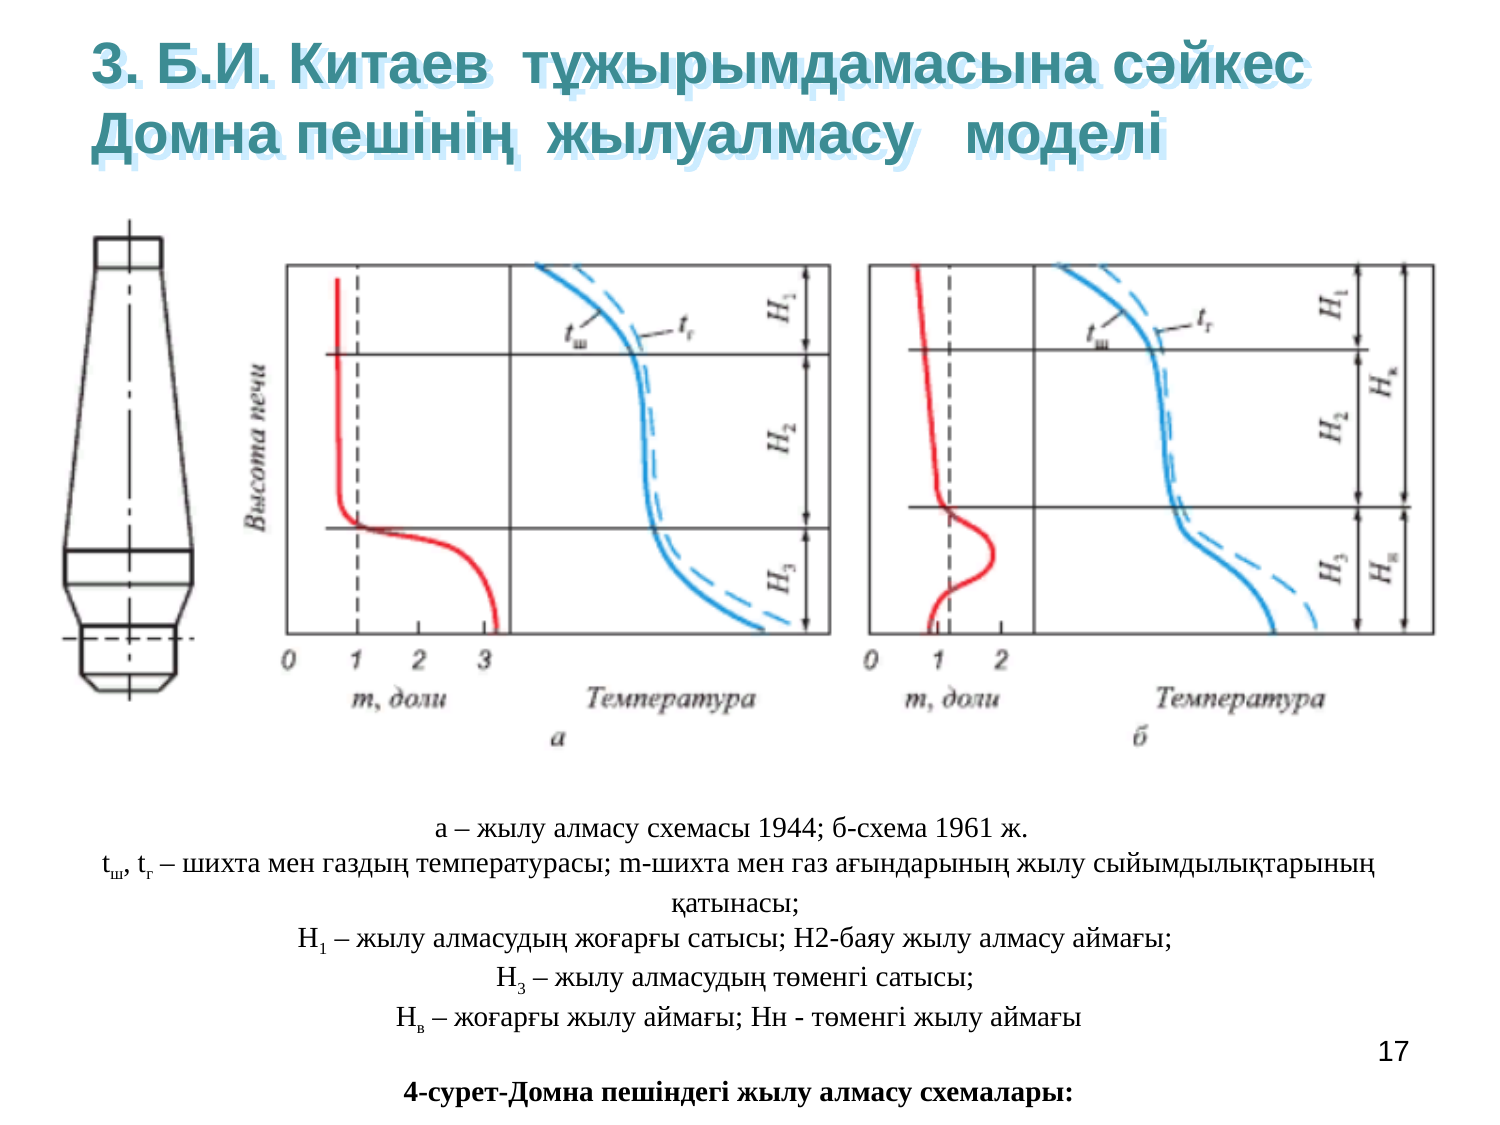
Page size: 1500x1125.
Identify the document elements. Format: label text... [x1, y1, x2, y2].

picture [39, 204, 1446, 763]
text_box а – жылу алмасу схемасы 1944; б-схема 1961 ж. tш, tг – шихта мен газдың температурасы; m-шихта мен газ ағындарының жылу сыйымдылықтарының қатынасы; H1 – жылу алмасудың жоғарғы сатысы; H2-баяу жылу алмасу аймағы; H3 – жылу алмасудың төменгі сатысы; Hв – жоғарғы жылу аймағы; Нн - төменгі жылу аймағы 4-сурет-Домна пешіндегі жылу алмасу схемалары: [39, 800, 1439, 1115]
text_box 3. Б.И. Китаев тұжырымдамасына сәйкес Домна пешінің жылуалмасу моделі [77, 39, 1436, 150]
